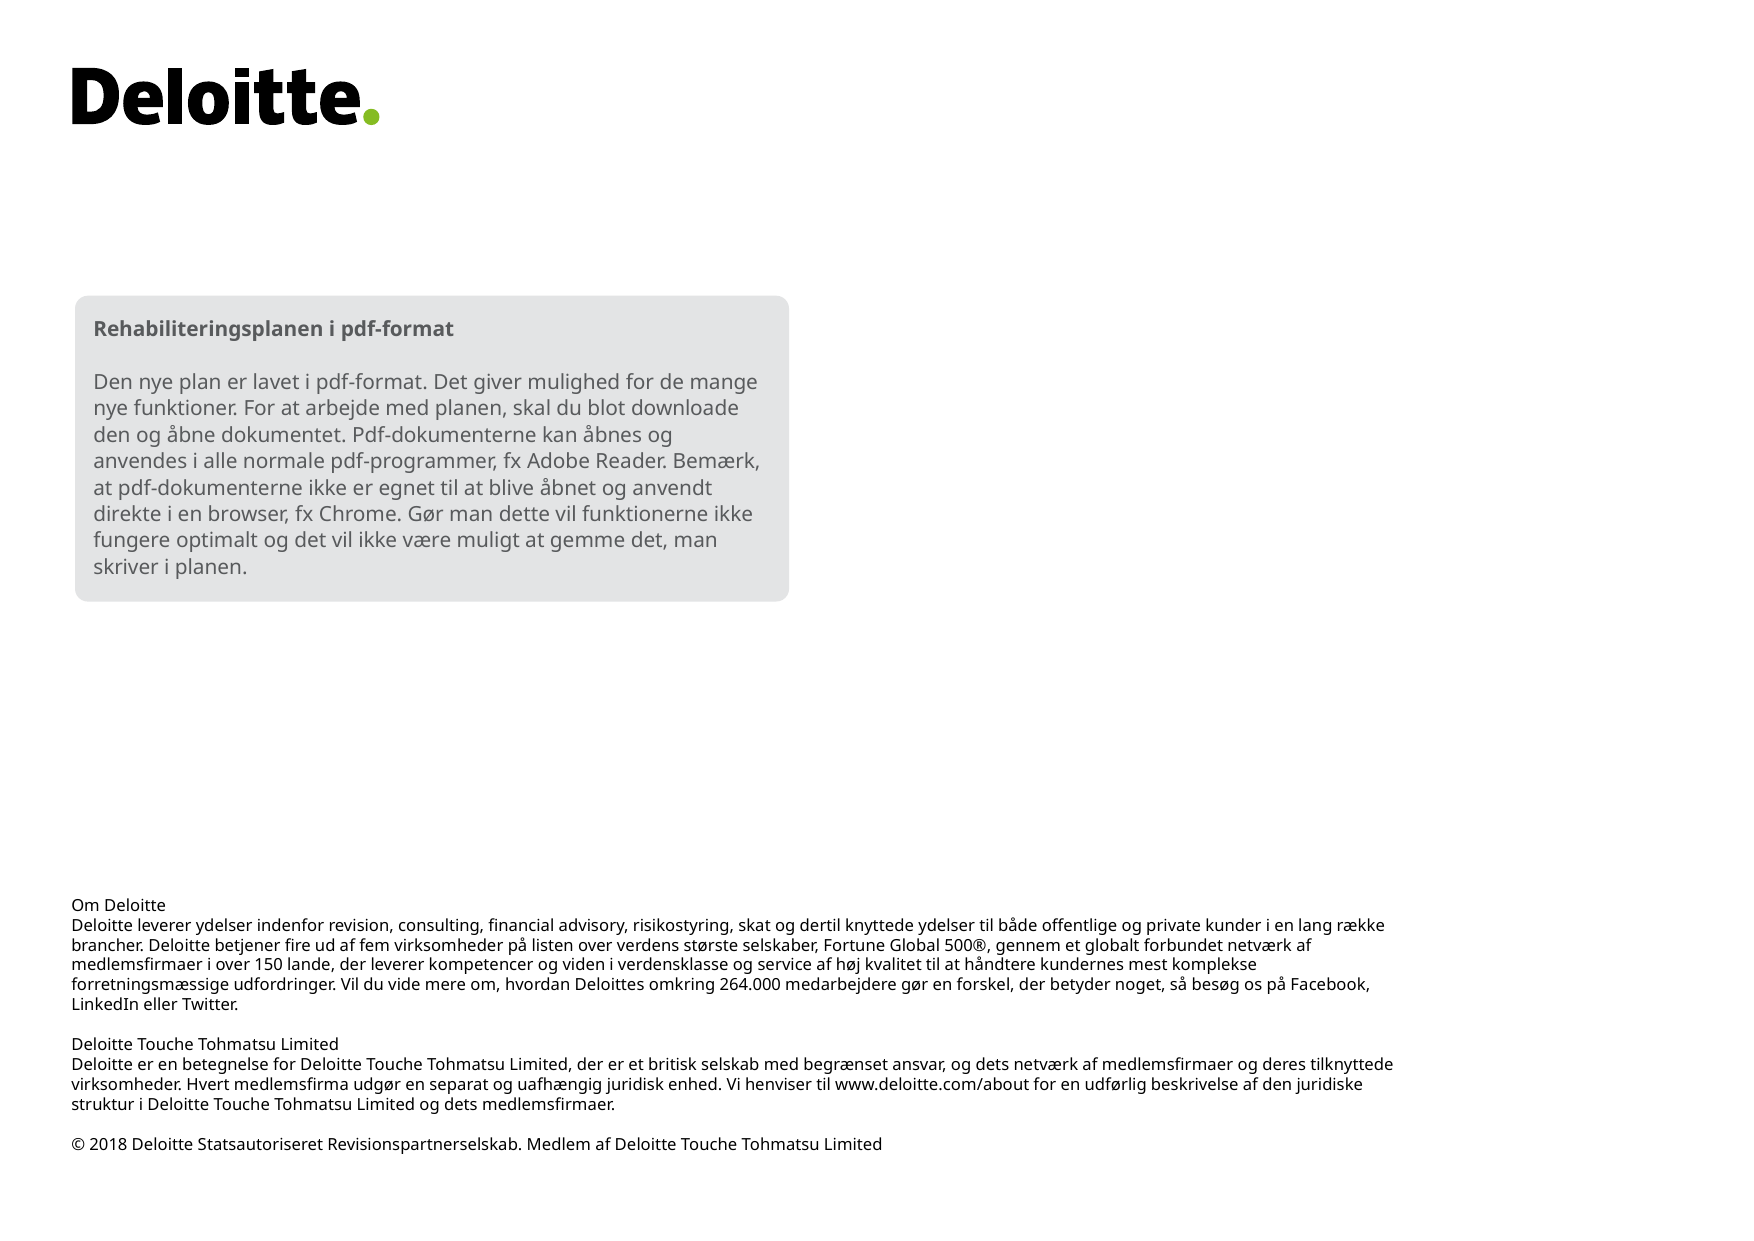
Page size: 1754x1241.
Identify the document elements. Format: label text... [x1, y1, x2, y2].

text_box Rehabiliteringsplanen i pdf-format Den nye plan er lavet i pdf-format. Det giver mulighed for de mange nye funktioner. For at arbejde med planen, skal du blot downloade den og åbne dokumentet. Pdf-dokumenterne kan åbnes og anvendes i alle normale pdf-programmer, fx Adobe Reader. Bemærk, at pdf-dokumenterne ikke er egnet til at blive åbnet og anvendt direkte i en browser, fx Chrome. Gør man dette vil funktionerne ikke fungere optimalt og det vil ikke være muligt at gemme det, man skriver i planen. [75, 295, 790, 602]
